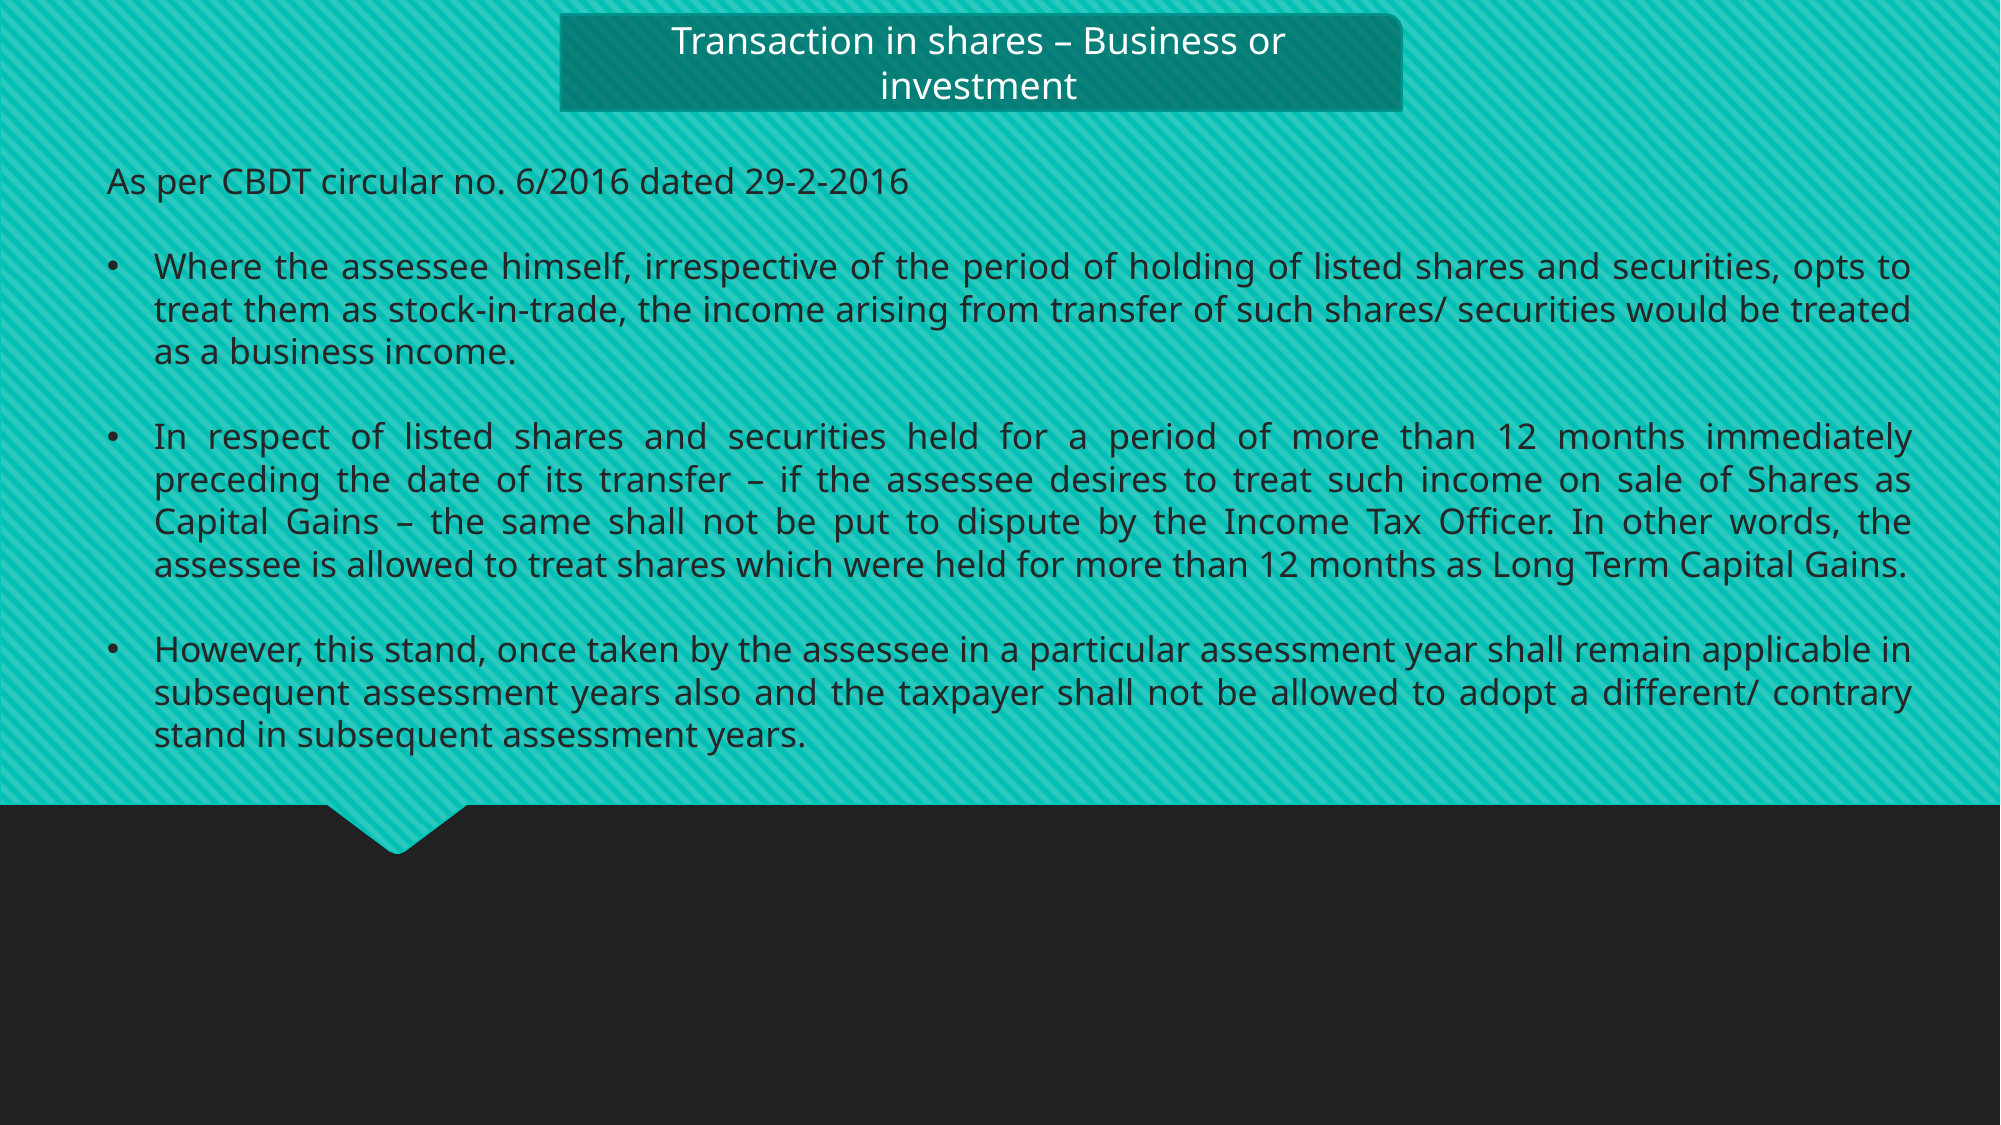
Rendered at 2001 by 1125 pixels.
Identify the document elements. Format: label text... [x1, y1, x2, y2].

text_box Transaction in shares – Business or investment [559, 13, 1403, 112]
text_box As per CBDT circular no. 6/2016 dated 29-2-2016 Where the assessee himself, irrespective of the period of holding of listed shares and securities, opts to treat them as stock-in-trade, the income arising from transfer of such shares/ securities would be treated as a business income. In respect of listed shares and securities held for a period of more than 12 months immediately preceding the date of its transfer – if the assessee desires to treat such income on sale of Shares as Capital Gains – the same shall not be put to dispute by the Income Tax Officer. In other words, the assessee is allowed to treat shares which were held for more than 12 months as Long Term Capital Gains. However, this stand, once taken by the assessee in a particular assessment year shall remain applicable in subsequent assessment years also and the taxpayer shall not be allowed to adopt a different/ contrary stand in subsequent assessment years. [92, 151, 1929, 762]
